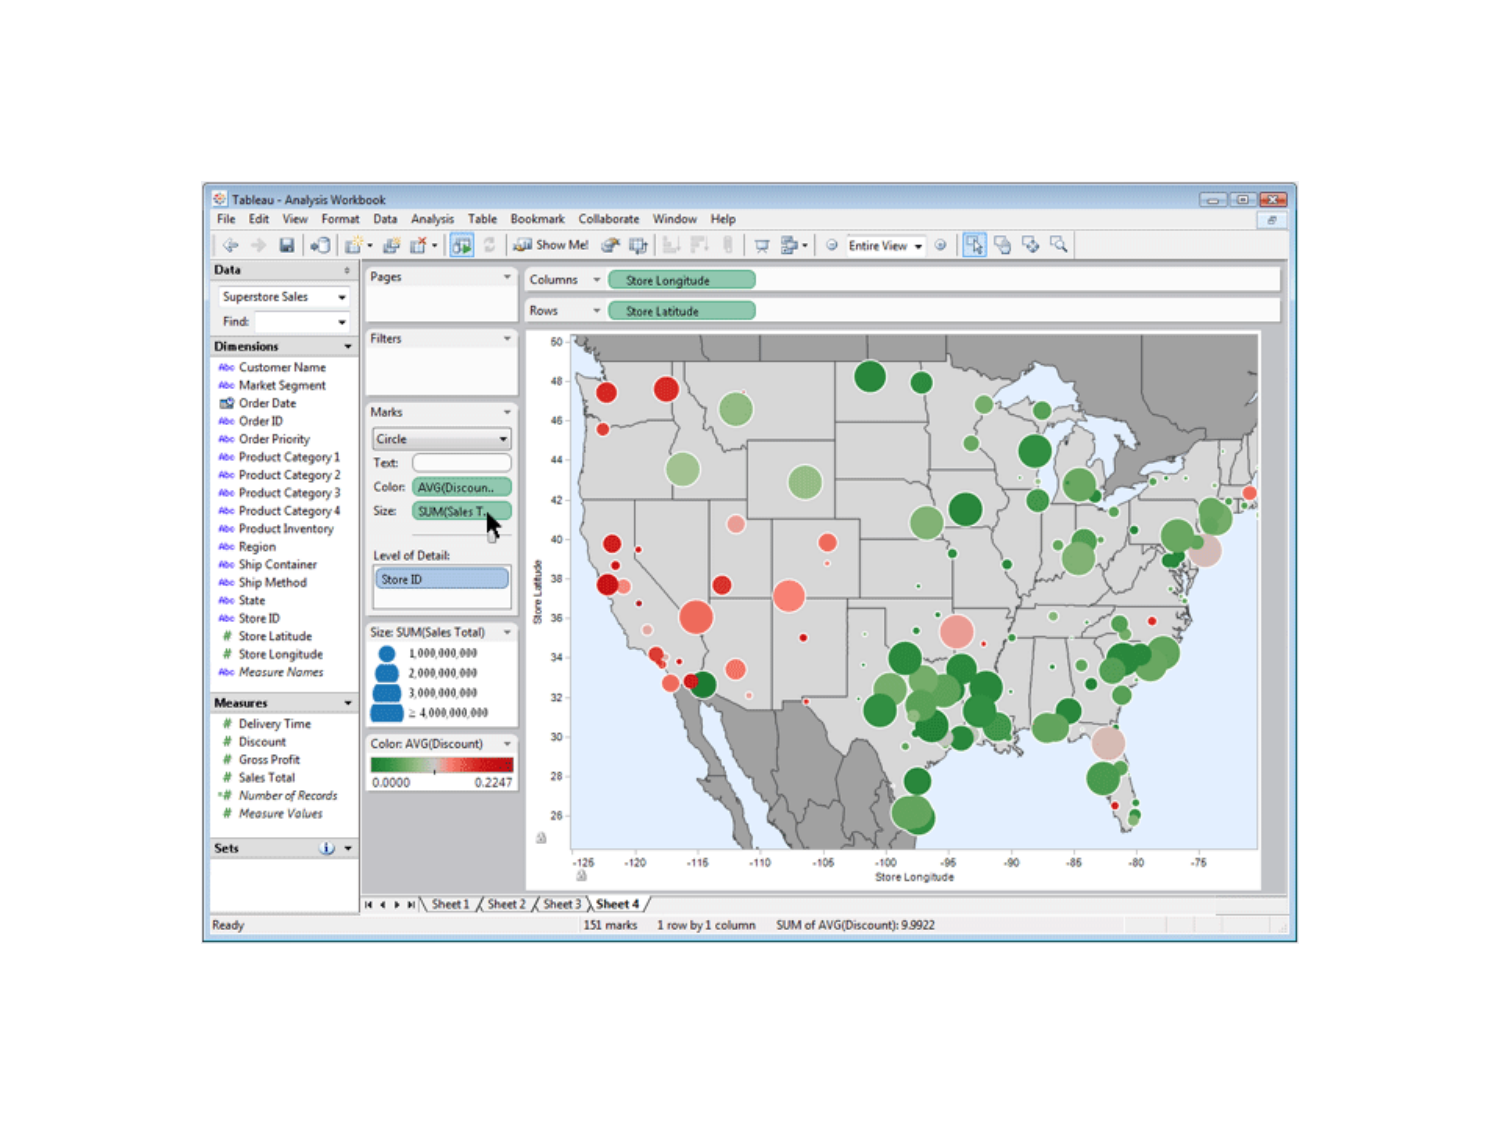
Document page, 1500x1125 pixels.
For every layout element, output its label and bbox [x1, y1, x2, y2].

picture [201, 180, 1299, 944]
